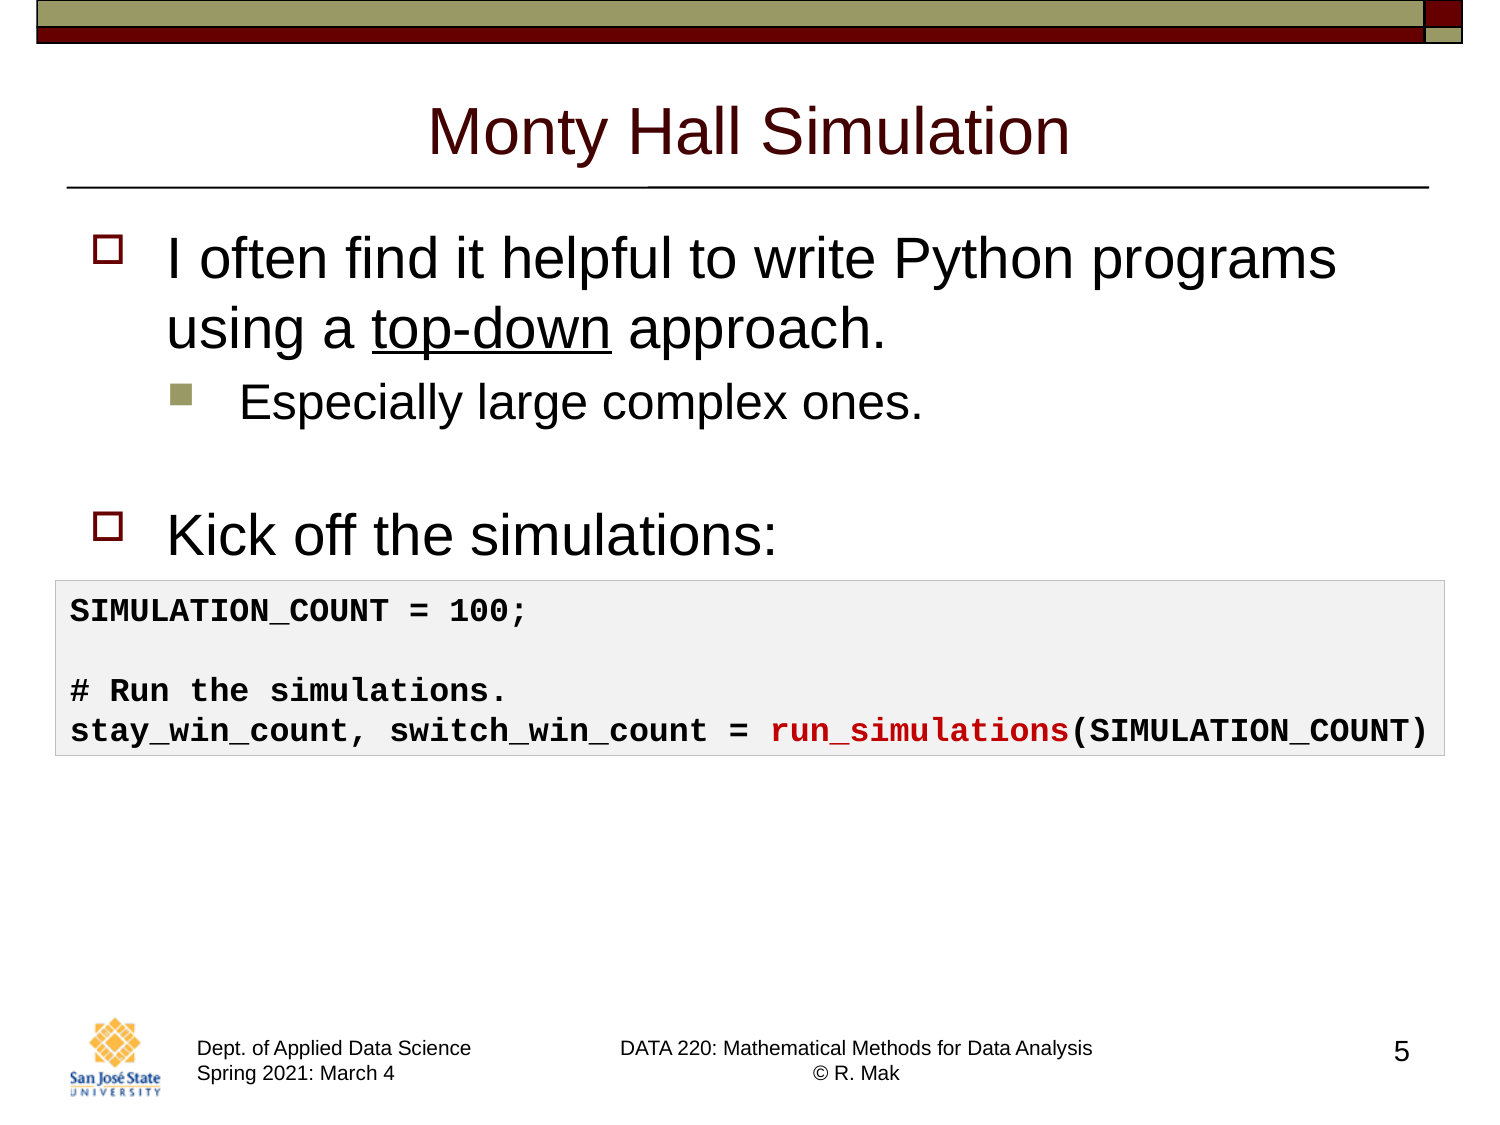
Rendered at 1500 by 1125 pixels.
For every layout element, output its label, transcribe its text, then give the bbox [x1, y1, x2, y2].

picture [60, 1012, 166, 1112]
text_box SIMULATION_COUNT = 100; # Run the simulations. stay_win_count, switch_win_count = run_simulations(SIMULATION_COUNT) [55, 580, 1445, 756]
title Monty Hall Simulation [75, 67, 1425, 175]
list I often find it helpful to write Python programs using a top-down approach. Especially large complex ones. Kick off the simulations: [75, 212, 1425, 548]
slide_number 5 [1305, 1025, 1425, 1100]
